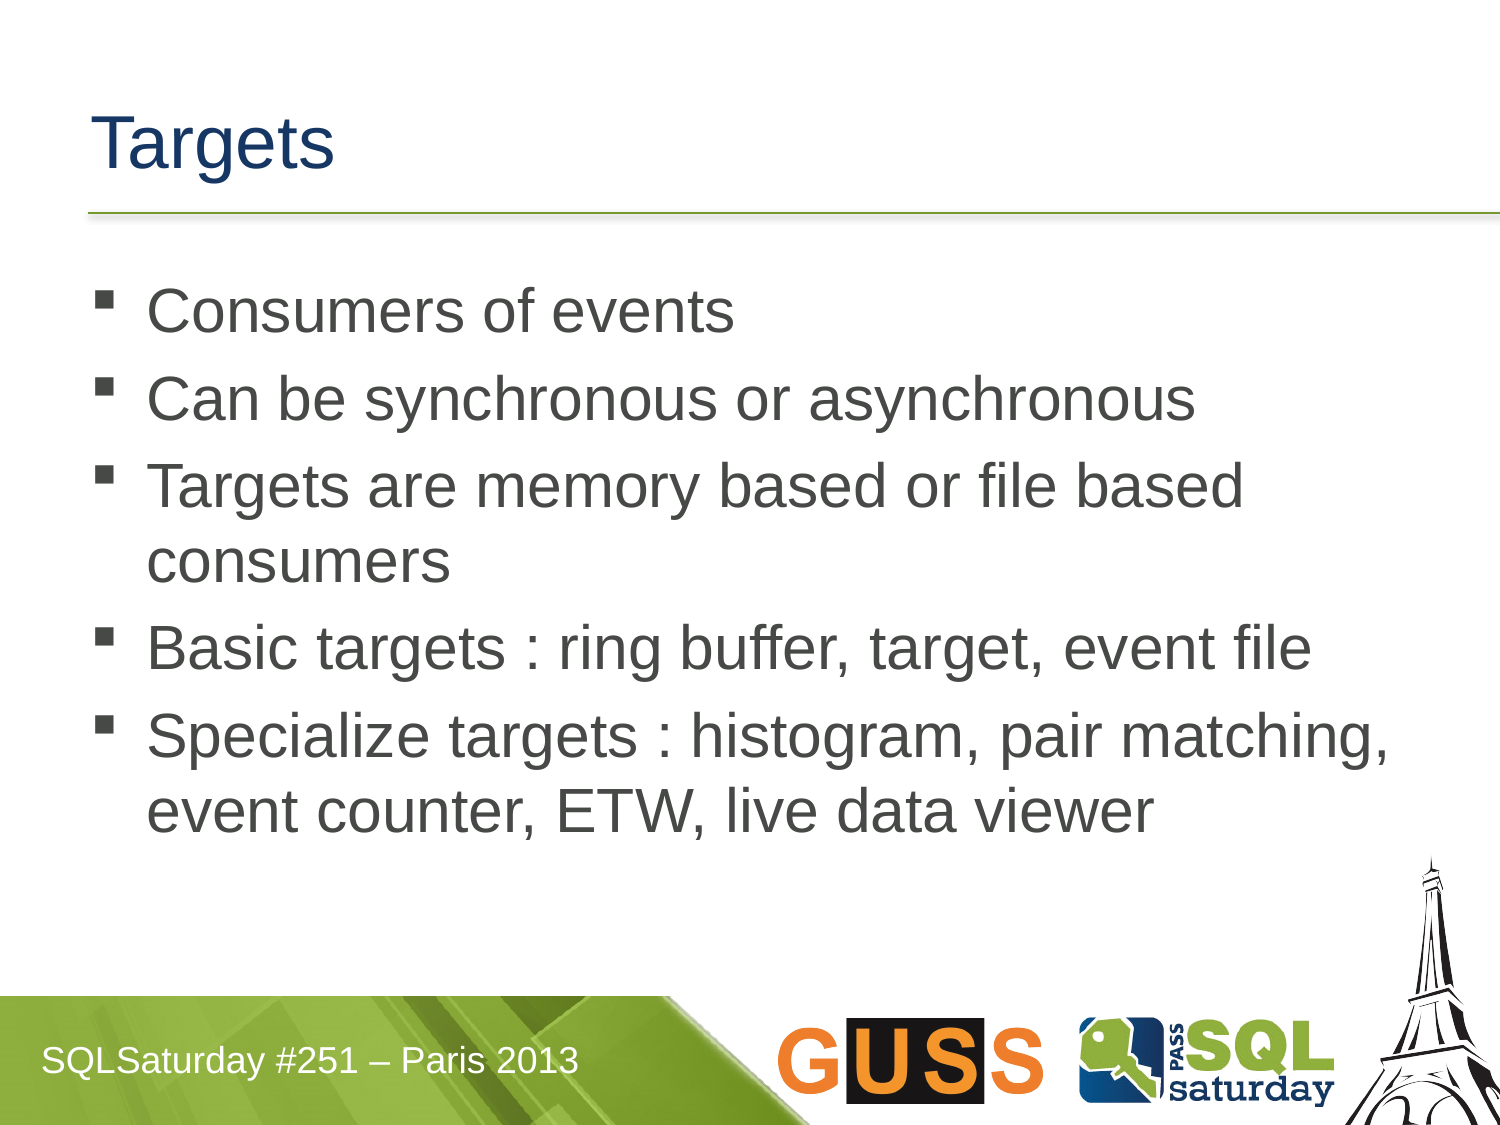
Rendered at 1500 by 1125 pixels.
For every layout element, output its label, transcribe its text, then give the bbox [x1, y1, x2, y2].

title Targets [75, 45, 1425, 233]
picture [0, 854, 1500, 1125]
list Consumers of events Can be synchronous or asynchronous Targets are memory based or file based consumers Basic targets : ring buffer, target, event file Specialize targets : histogram, pair matching, event counter, ETW, live data viewer [75, 262, 1425, 1005]
